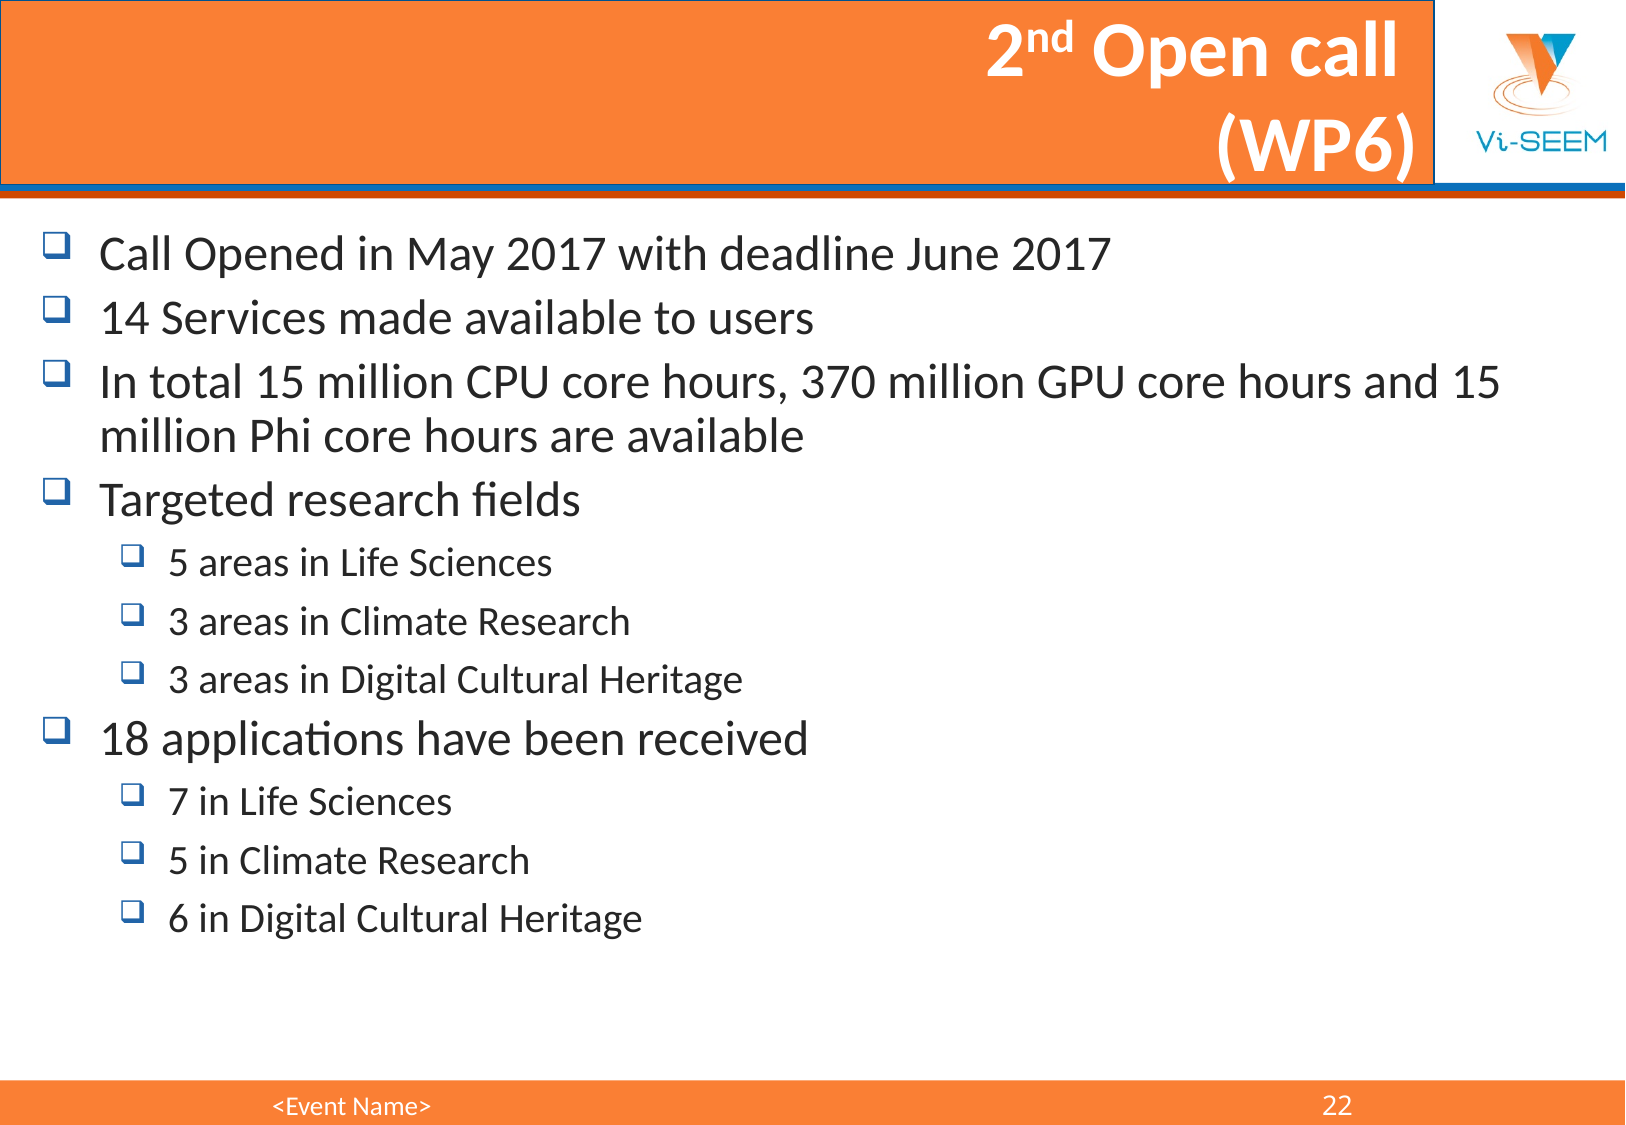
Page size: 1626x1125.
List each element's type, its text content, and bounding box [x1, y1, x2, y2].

title 2nd Open call (WP6) [0, 0, 1435, 185]
list Call Opened in May 2017 with deadline June 2017 14 Services made available to users In total 15 million CPU core hours, 370 million GPU core hours and 15 million Phi core hours are available Targeted research fields 5 areas in Life Sciences 3 areas in Climate Research 3 areas in Digital Cultural Heritage 18 applications have been received 7 in Life Sciences 5 in Climate Research 6 in Digital Cultural Heritage [24, 218, 1587, 1076]
picture [1455, 0, 1625, 176]
footer <Event Name> 22 [0, 1080, 1625, 1125]
